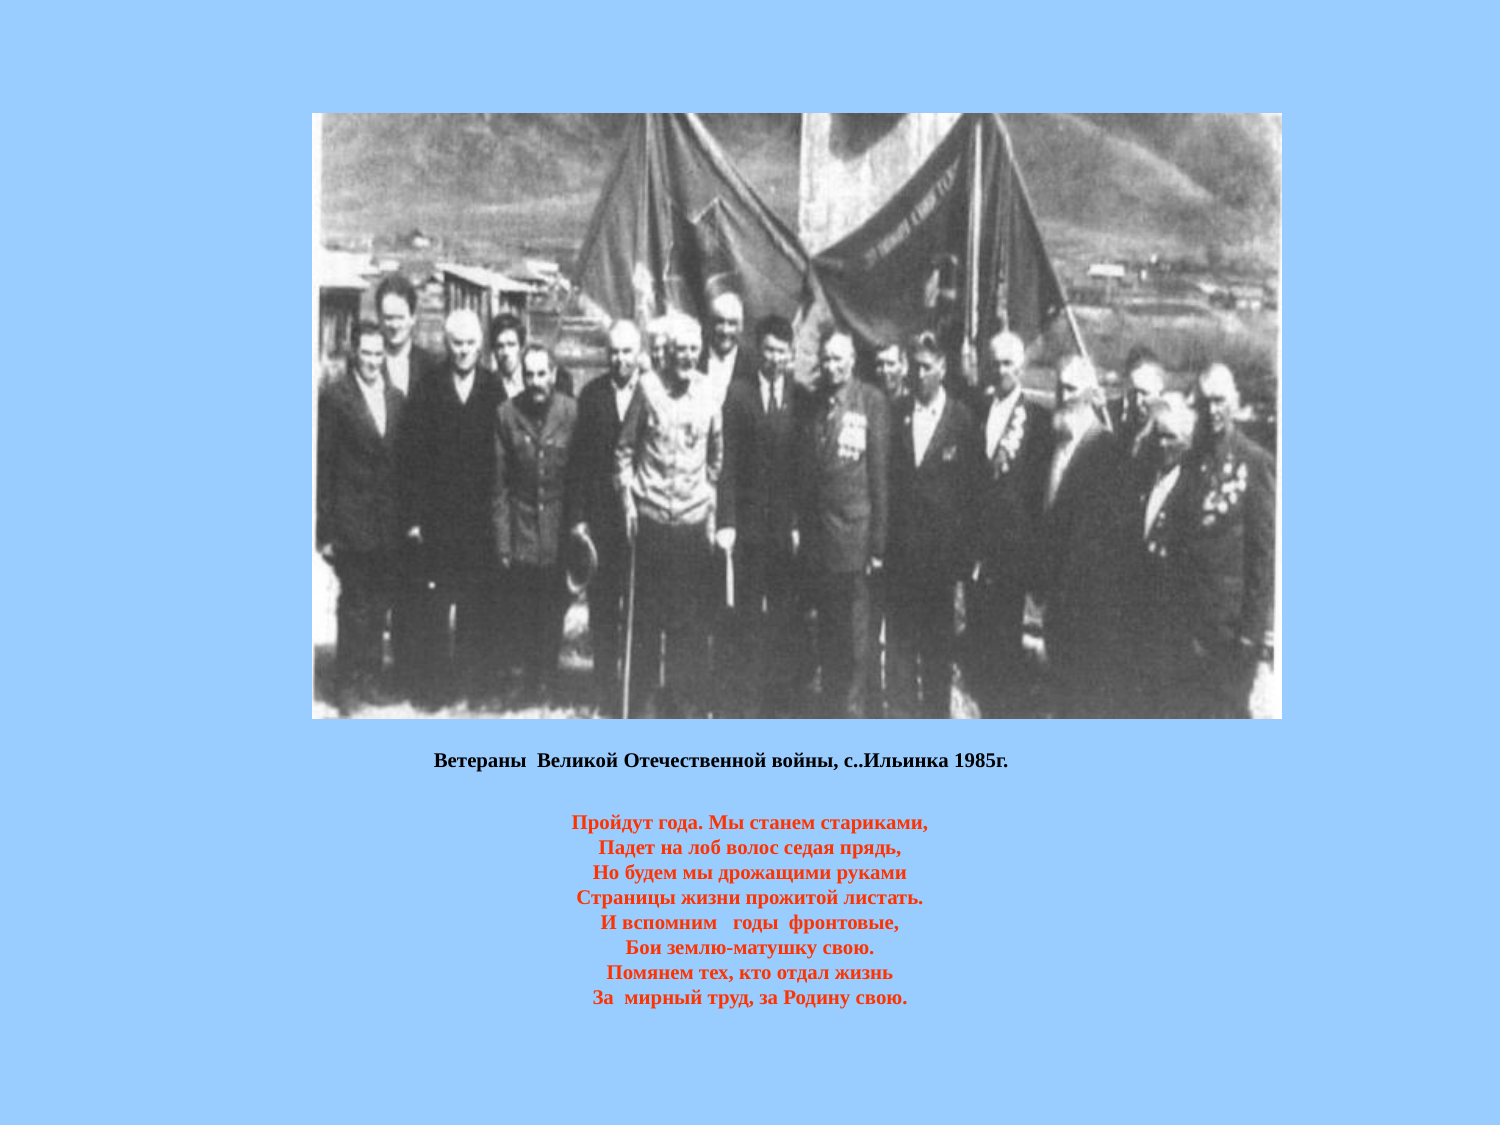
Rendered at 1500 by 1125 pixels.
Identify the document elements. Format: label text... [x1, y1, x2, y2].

text_box Пройдут года. Мы станем стариками, Падет на лоб волос седая прядь, Но будем мы дрожащими руками Страницы жизни прожитой листать. И вспомним годы фронтовые, Бои землю-матушку свою. Помянем тех, кто отдал жизнь За мирный труд, за Родину свою. [542, 801, 958, 1061]
picture [312, 113, 1282, 719]
text_box Ветераны Великой Отечественной войны, с..Ильинка 1985г. [419, 739, 1073, 825]
